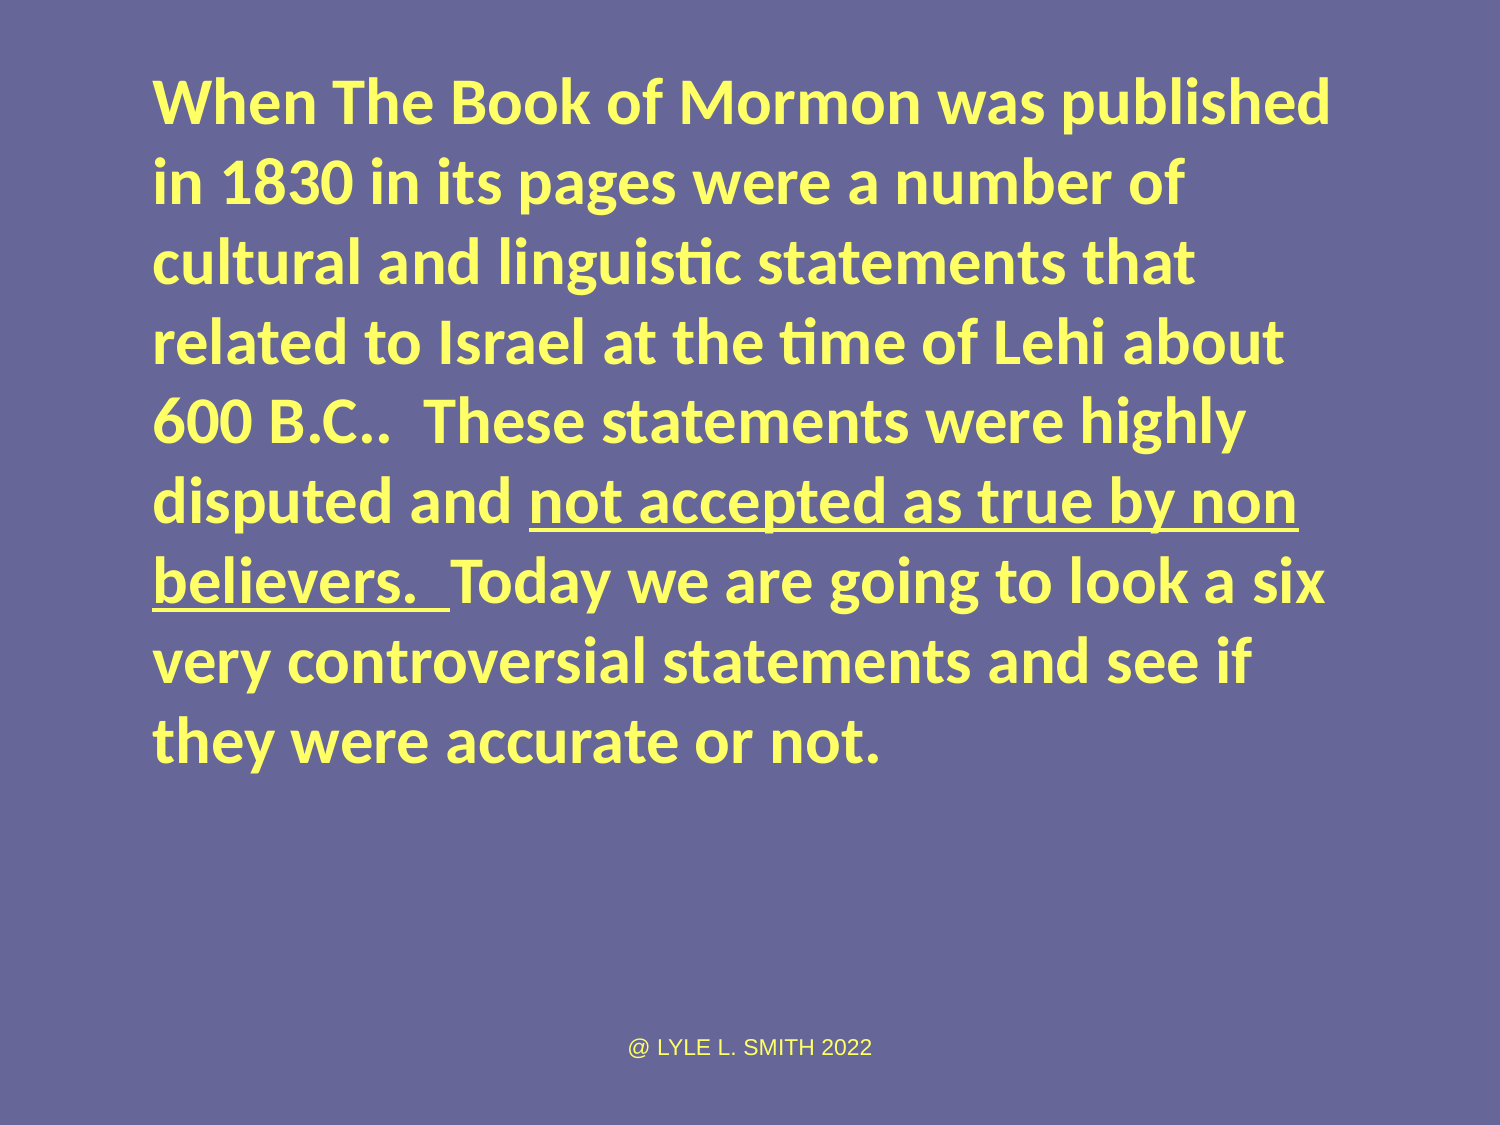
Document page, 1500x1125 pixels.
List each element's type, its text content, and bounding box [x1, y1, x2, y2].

list When The Book of Mormon was published in 1830 in its pages were a number of cultural and linguistic statements that related to Israel at the time of Lehi about 600 B.C.. These statements were highly disputed and not accepted as true by non believers. Today we are going to look a six very controversial statements and see if they were accurate or not. [137, 49, 1376, 1006]
footer @ LYLE L. SMITH 2022 [512, 1024, 988, 1103]
